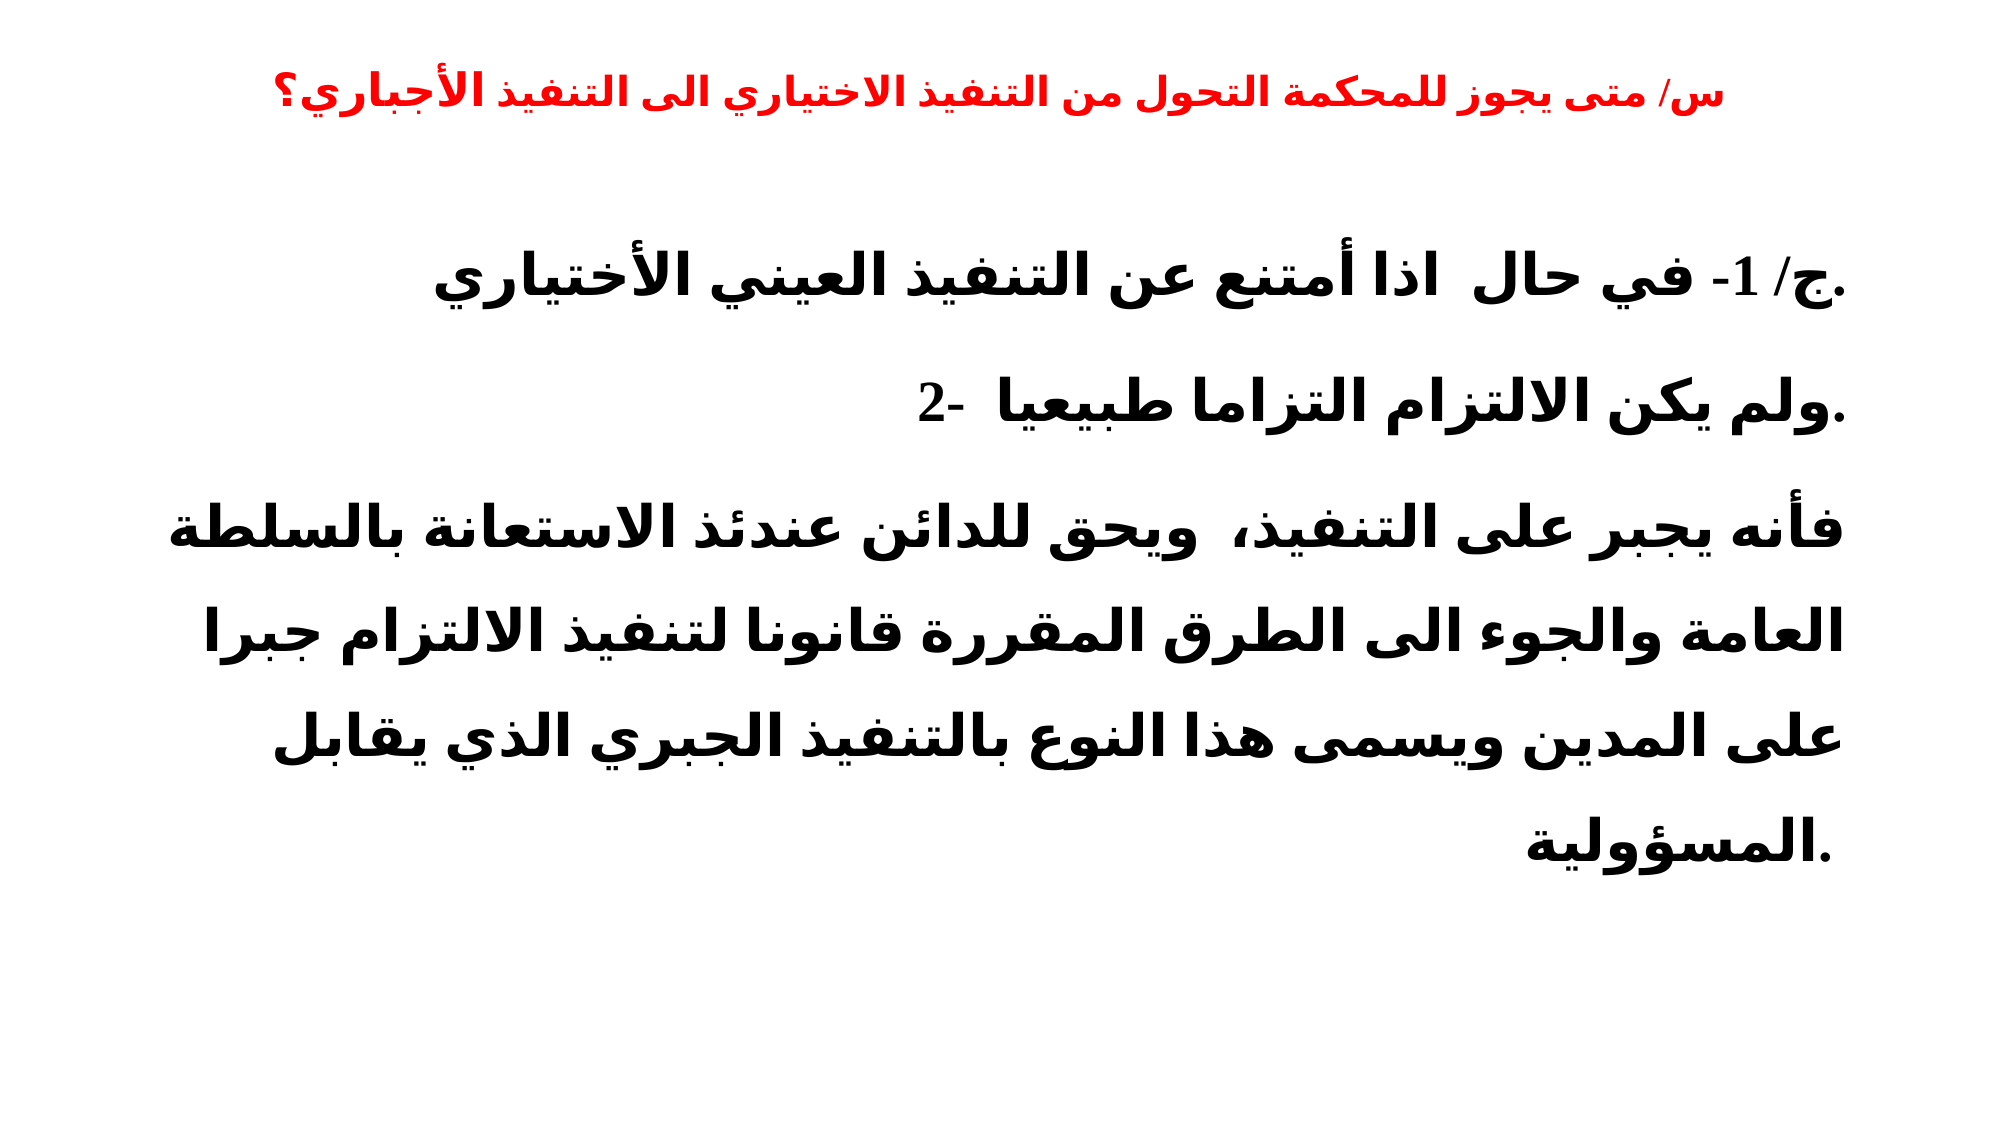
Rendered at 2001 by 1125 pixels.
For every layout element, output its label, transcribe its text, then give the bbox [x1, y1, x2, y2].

title س/ متى يجوز للمحكمة التحول من التنفيذ الاختياري الى التنفيذ الأجباري؟ [137, 59, 1863, 185]
list ج/ 1- في حال اذا أمتنع عن التنفيذ العيني الأختياري. 2- ولم يكن الالتزام التزاما طبيعيا. فأنه يجبر على التنفيذ، ويحق للدائن عندئذ الاستعانة بالسلطة العامة والجوء الى الطرق المقررة قانونا لتنفيذ الالتزام جبرا على المدين ويسمى هذا النوع بالتنفيذ الجبري الذي يقابل المسؤولية. [137, 195, 1863, 1014]
